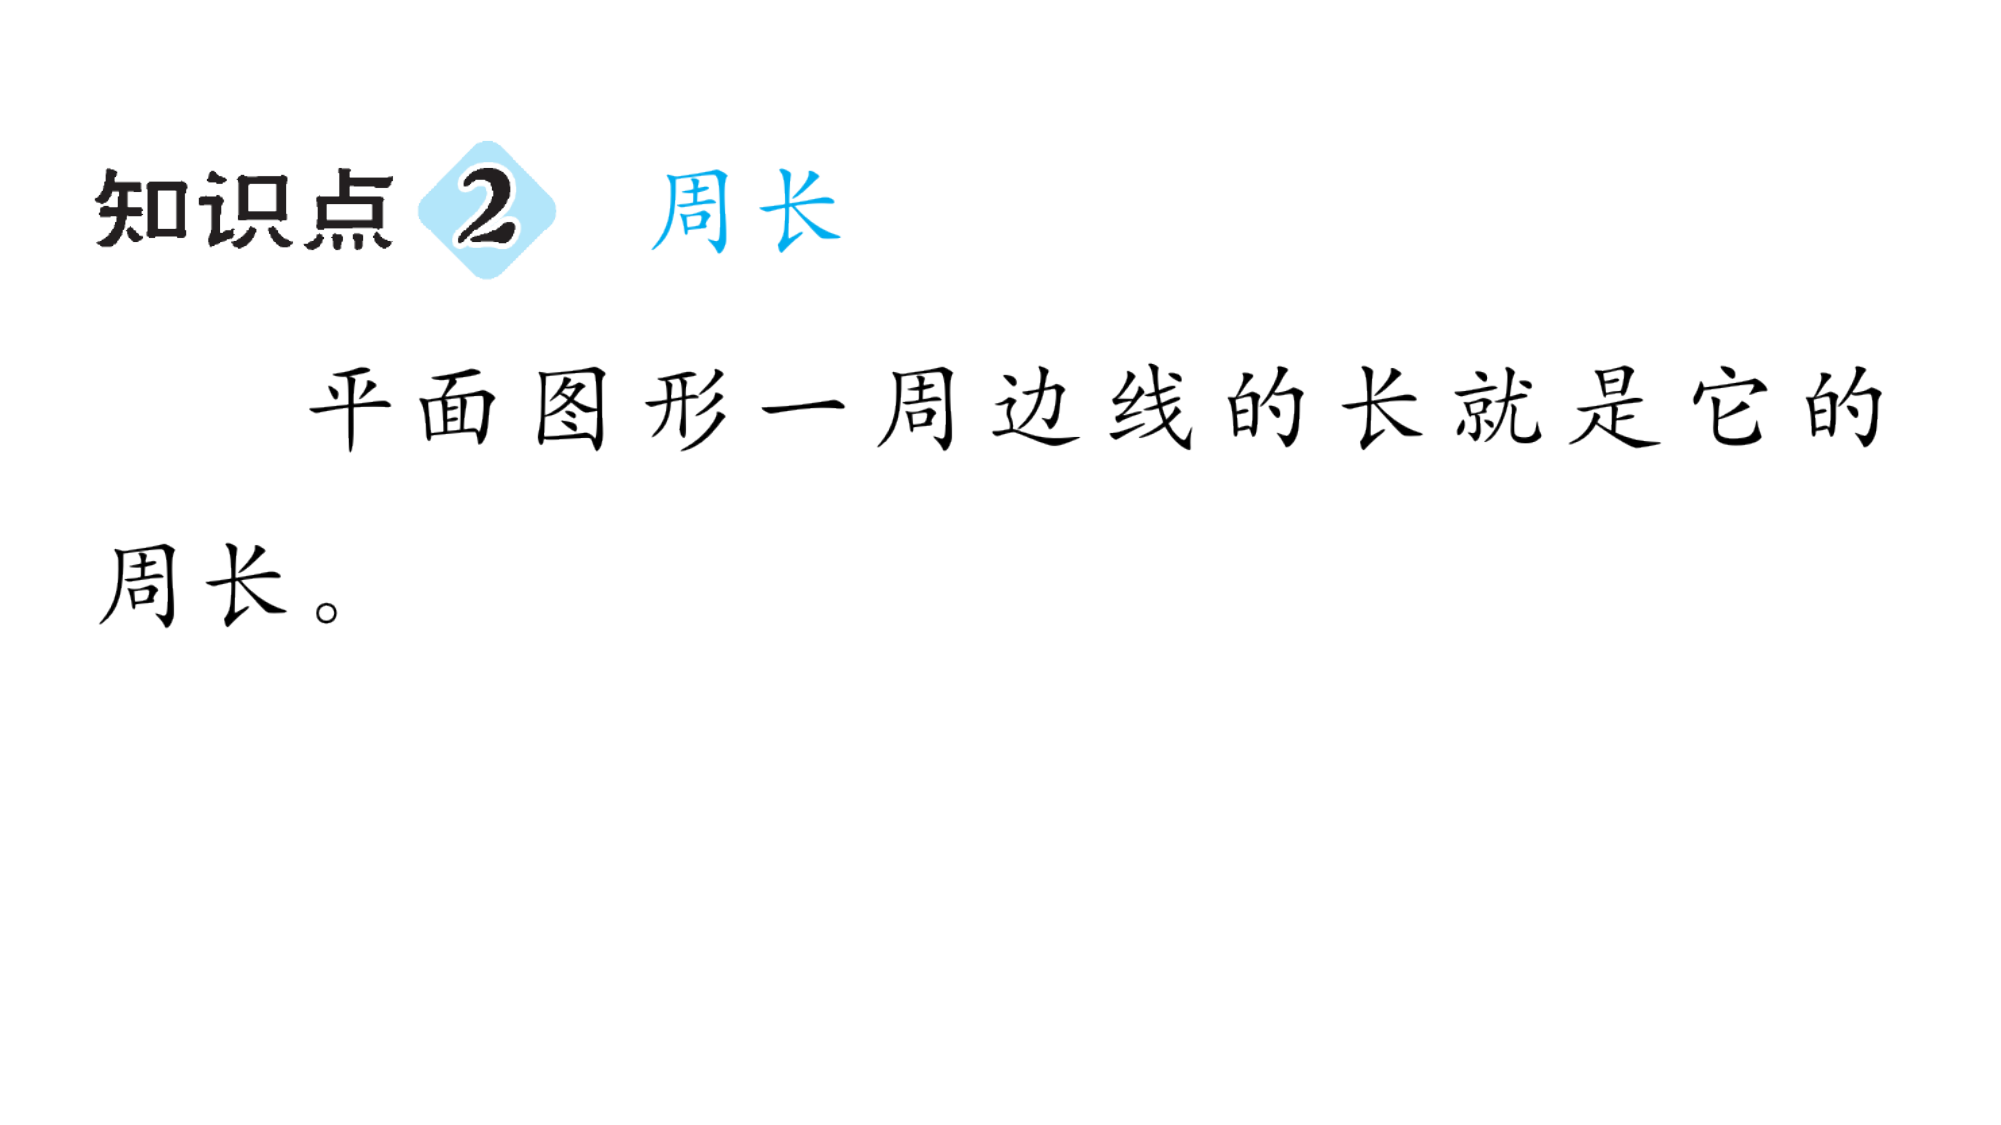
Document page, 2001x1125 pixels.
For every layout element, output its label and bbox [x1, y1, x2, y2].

picture [88, 118, 1979, 660]
